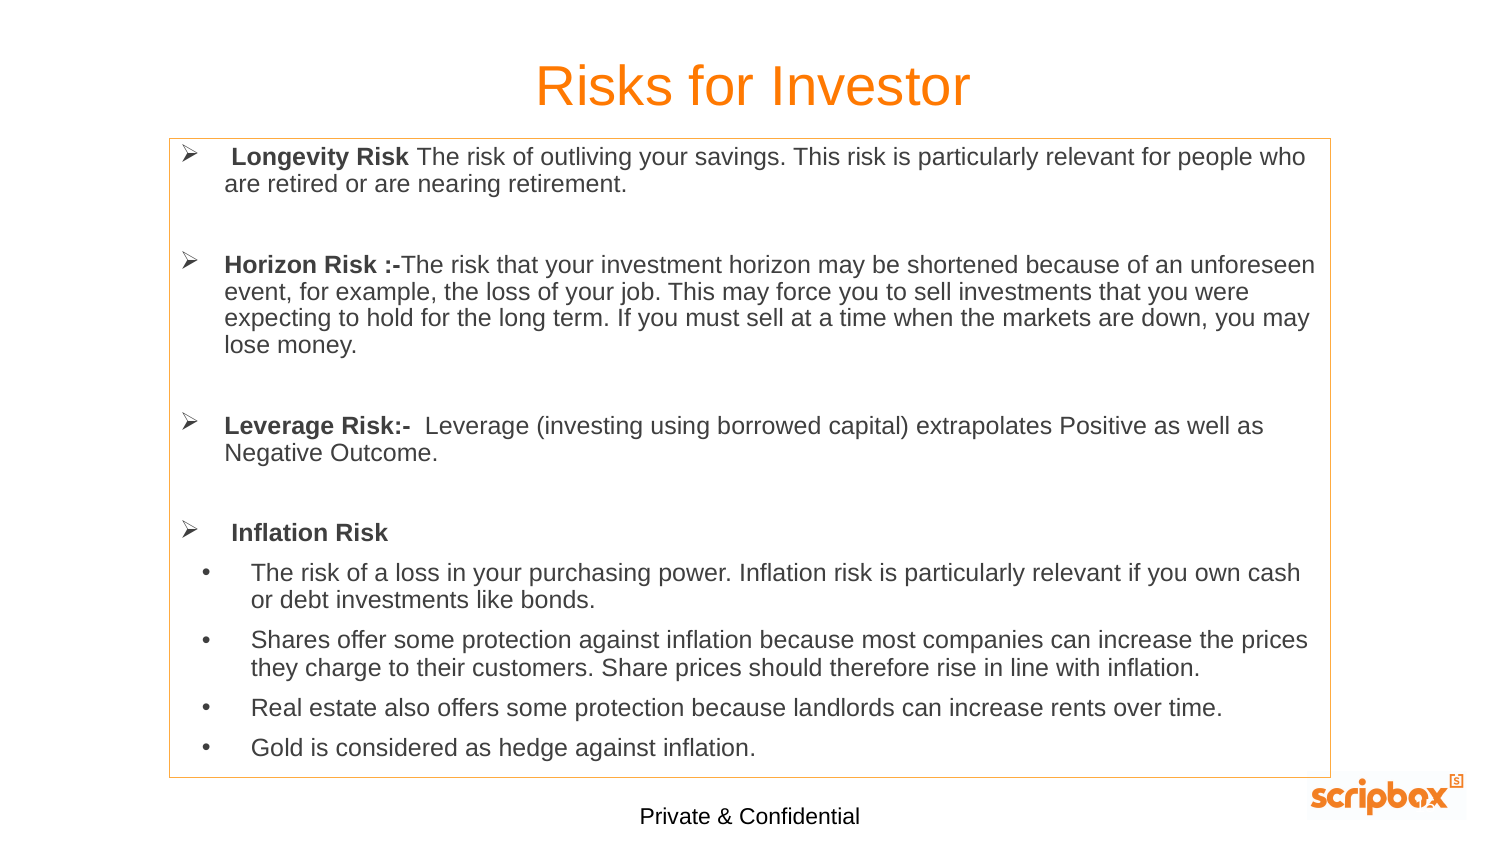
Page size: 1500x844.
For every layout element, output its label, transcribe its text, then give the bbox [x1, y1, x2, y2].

slide_number 15 [1109, 782, 1447, 827]
title Risks for Investor [52, 51, 1454, 159]
footer Private & Confidential [496, 792, 1004, 838]
picture [1307, 771, 1467, 820]
list Longevity Risk The risk of outliving your savings. This risk is particularly relevant for people who are retired or are nearing retirement. Horizon Risk :-The risk that your investment horizon may be shortened because of an unforeseen event, for example, the loss of your job. This may force you to sell investments that you were expecting to hold for the long term. If you must sell at a time when the markets are down, you may lose money. Leverage Risk:- Leverage (investing using borrowed capital) extrapolates Positive as well as Negative Outcome. Inflation Risk The risk of a loss in your purchasing power. Inflation risk is particularly relevant if you own cash or debt investments like bonds. Shares offer some protection against inflation because most companies can increase the prices they charge to their customers. Share prices should therefore rise in line with inflation. Real estate also offers some protection because landlords can increase rents over time. Gold is considered as hedge against inflation. [169, 138, 1331, 778]
